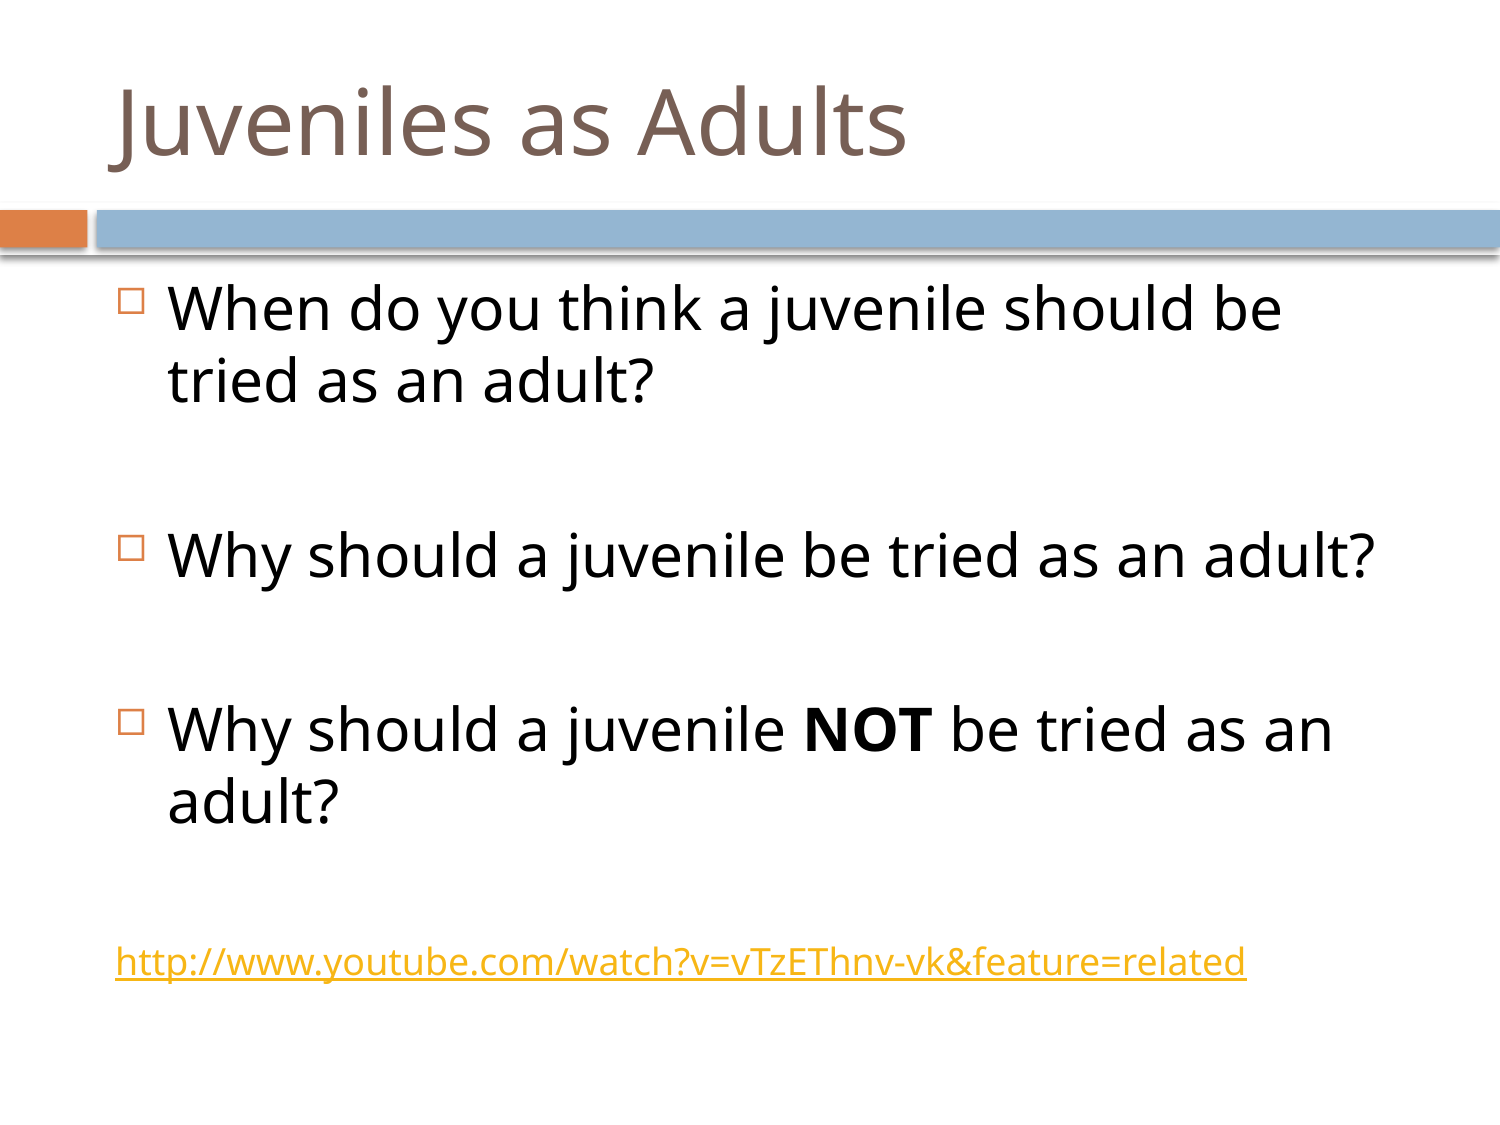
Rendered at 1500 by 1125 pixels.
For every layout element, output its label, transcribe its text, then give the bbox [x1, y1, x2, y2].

list When do you think a juvenile should be tried as an adult? Why should a juvenile be tried as an adult? Why should a juvenile NOT be tried as an adult? http://www.youtube.com/watch?v=vTzEThnv-vk&feature=related [100, 262, 1438, 1000]
title Juveniles as Adults [100, 37, 1438, 200]
